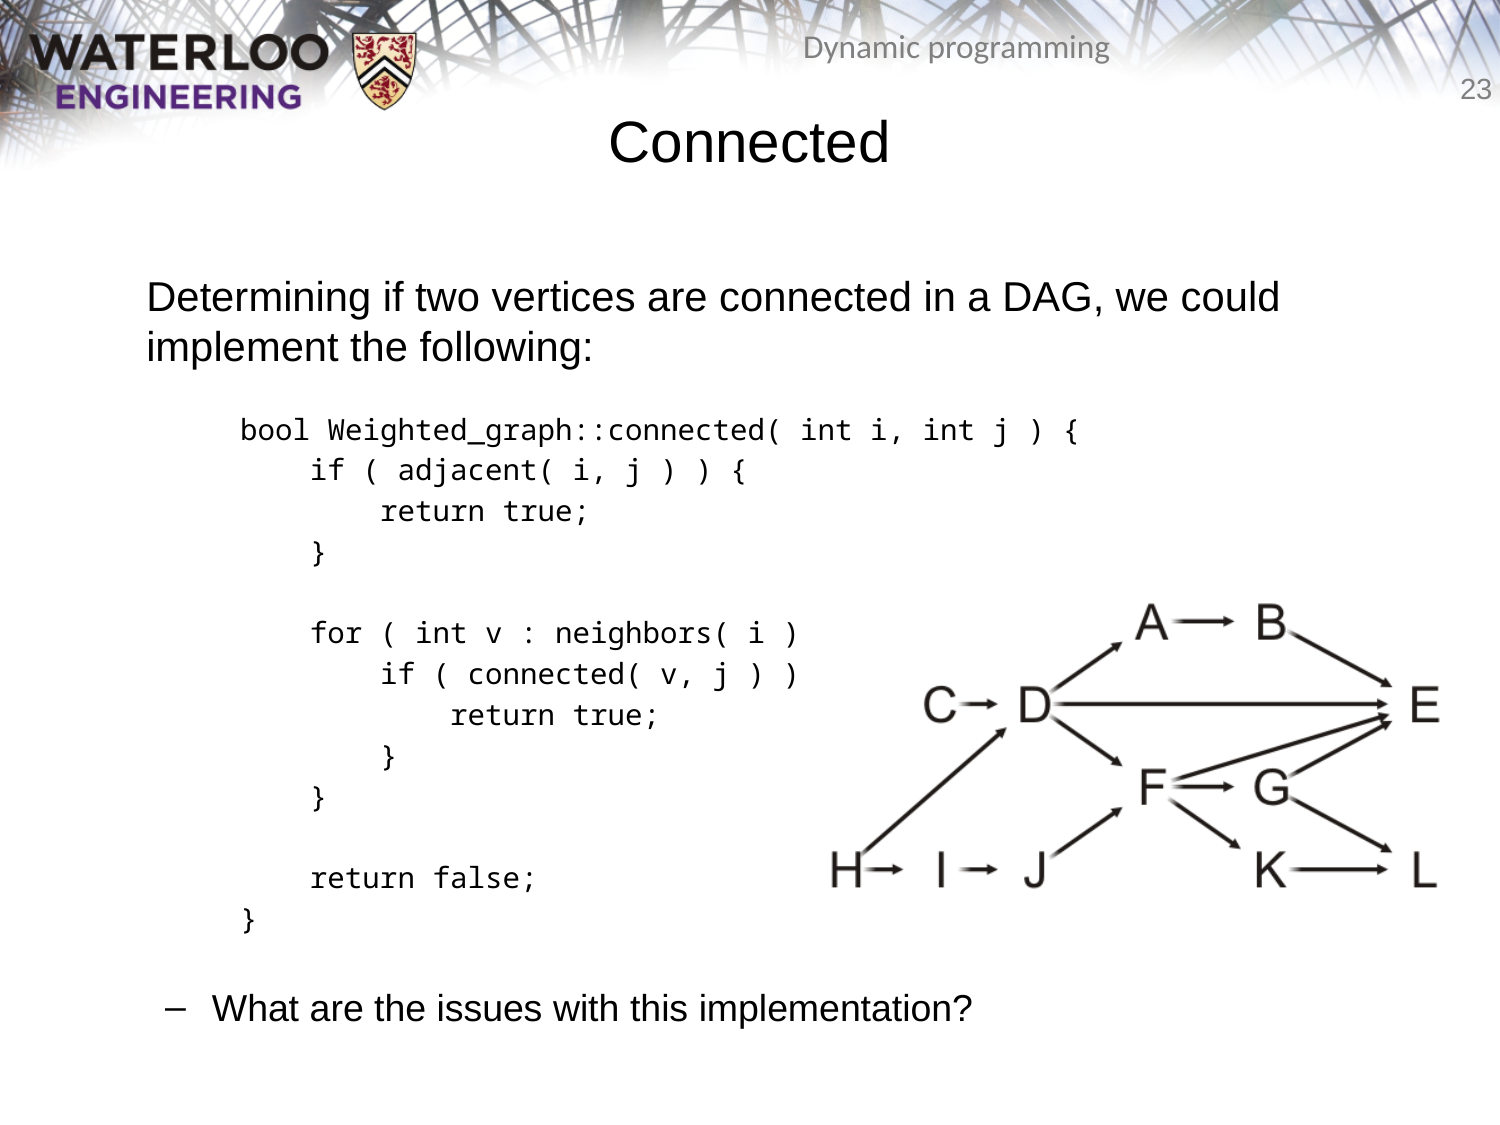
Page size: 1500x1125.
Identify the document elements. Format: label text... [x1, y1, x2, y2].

list Determining if two vertices are connected in a DAG, we could implement the following: bool Weighted_graph::connected( int i, int j ) { if ( adjacent( i, j ) ) { return true; } for ( int v : neighbors( i ) ) { if ( connected( v, j ) ) { return true; } } return false; } What are the issues with this implementation? [74, 262, 1471, 1006]
title Connected [74, 44, 1426, 233]
picture [0, 0, 1500, 1125]
